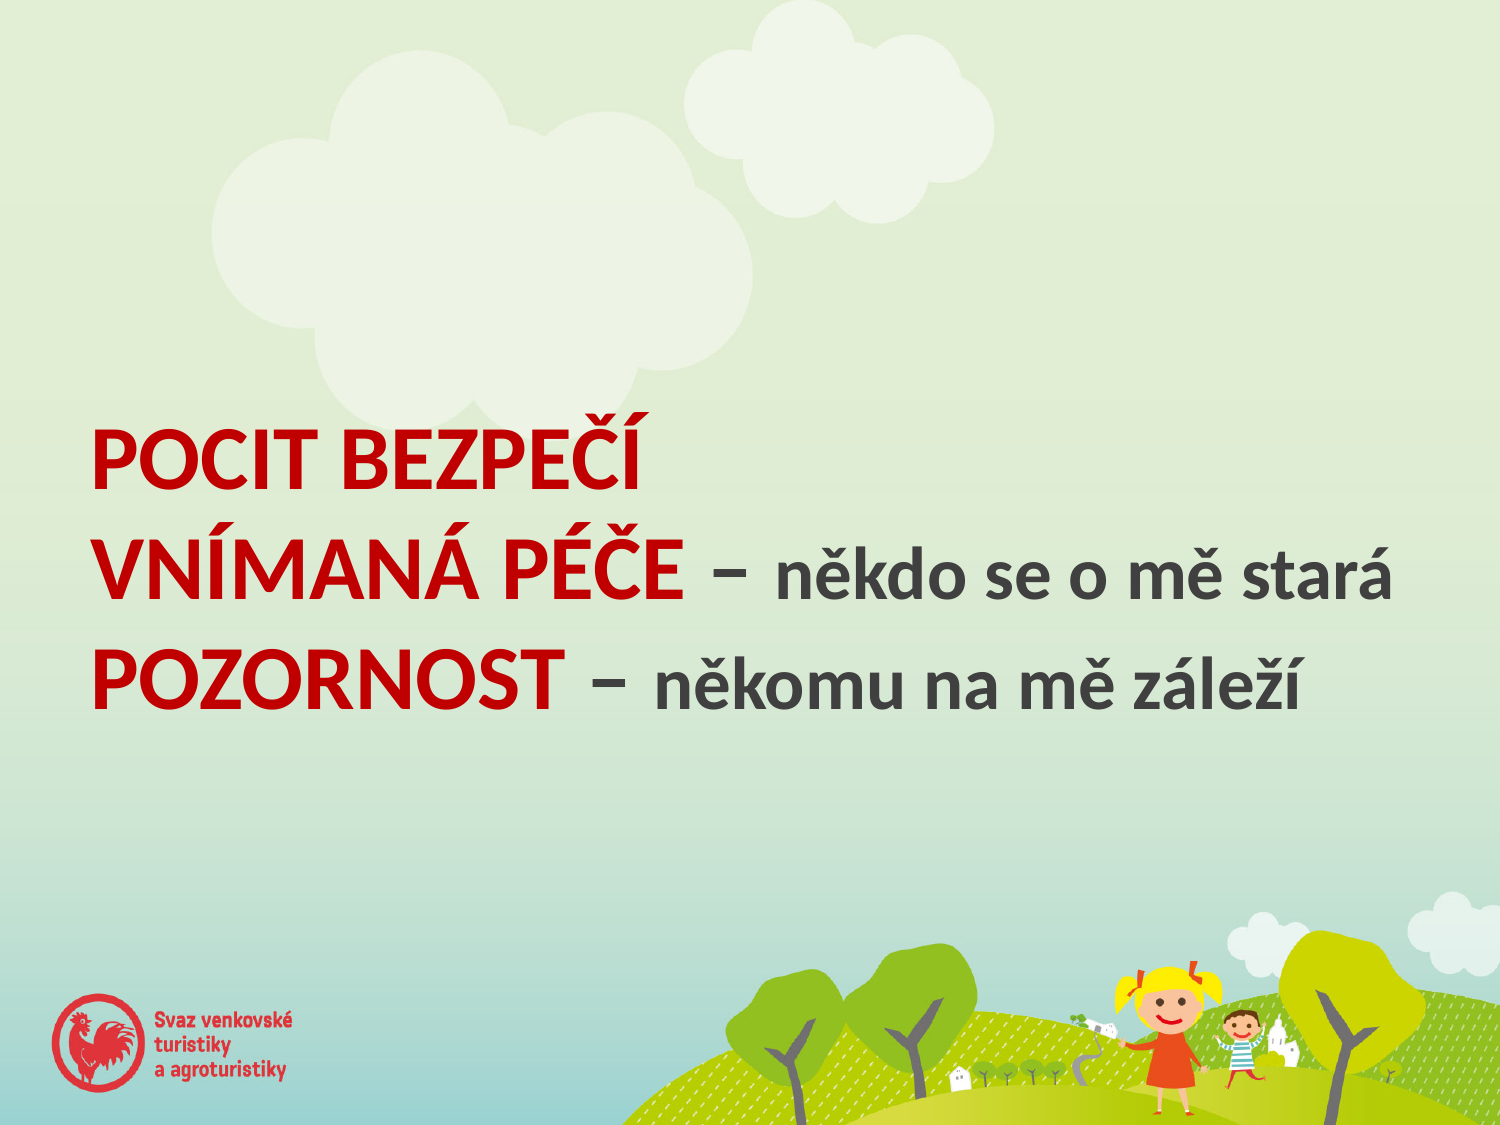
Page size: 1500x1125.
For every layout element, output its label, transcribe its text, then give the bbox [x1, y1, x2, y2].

picture [0, 0, 1500, 1125]
title POCIT BEZPEČÍ VNÍMANÁ PÉČE – někdo se o mě stará POZORNOST – někomu na mě záleží [75, 267, 1459, 858]
